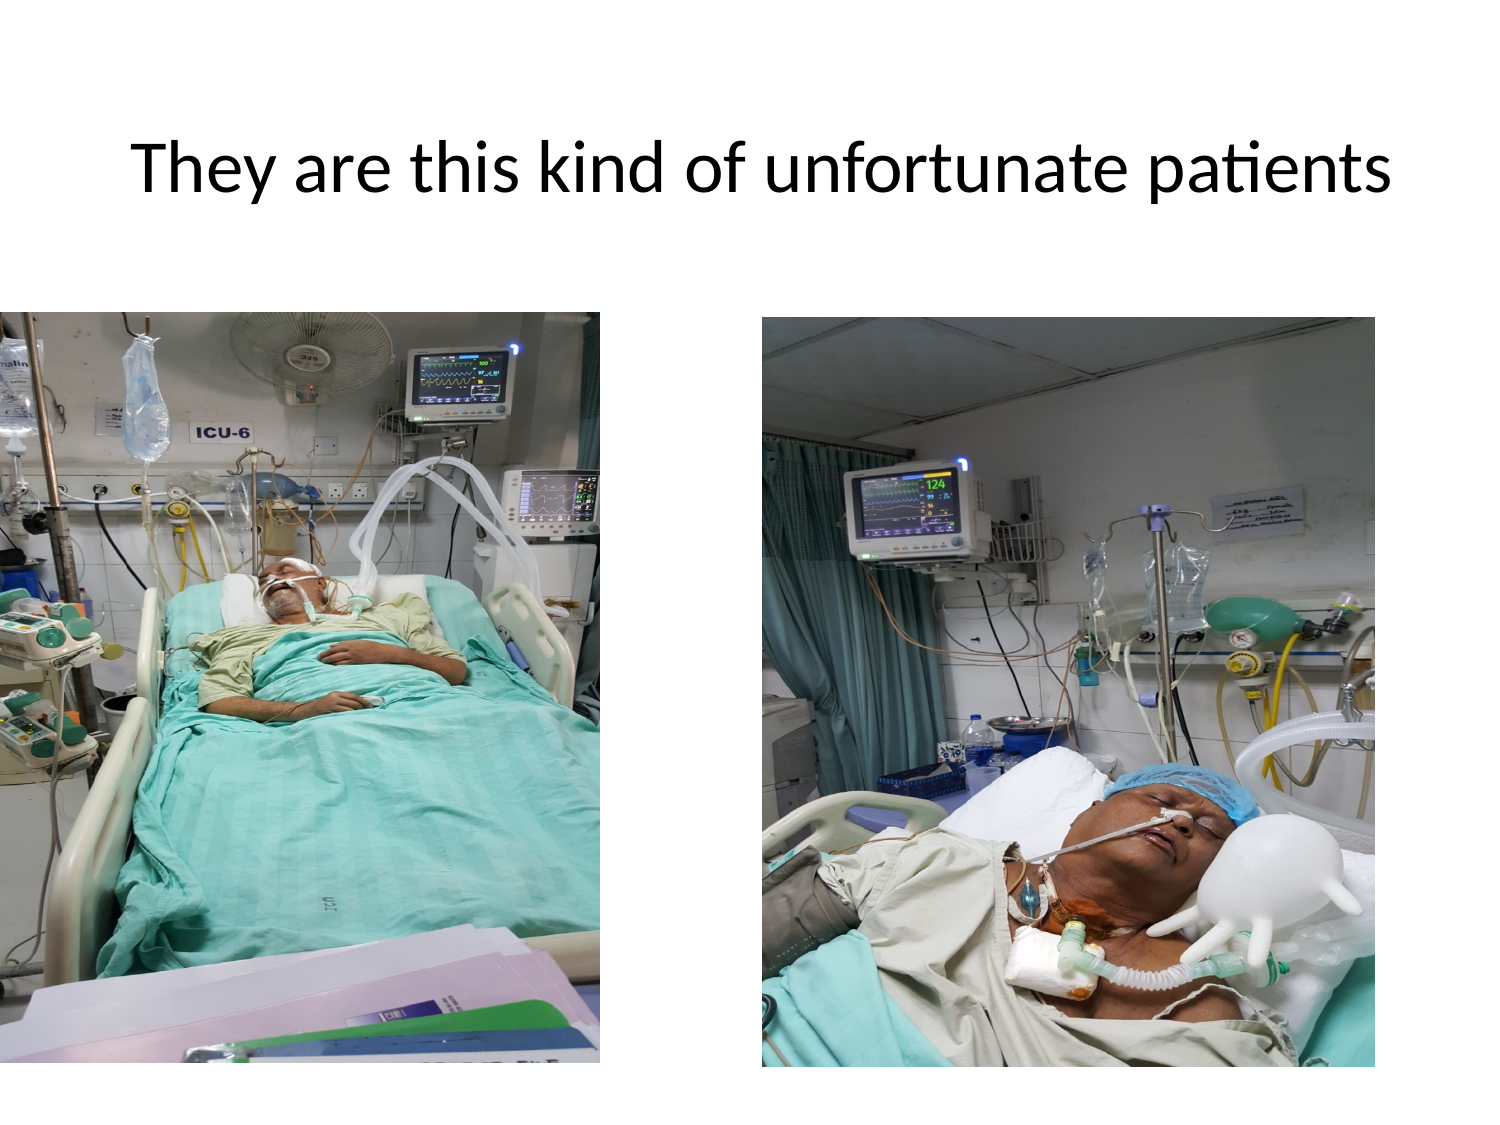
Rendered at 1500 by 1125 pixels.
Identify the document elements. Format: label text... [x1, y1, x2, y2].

title They are this kind of unfortunate patients [87, 87, 1438, 238]
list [0, 312, 601, 1063]
picture [762, 316, 1376, 1068]
